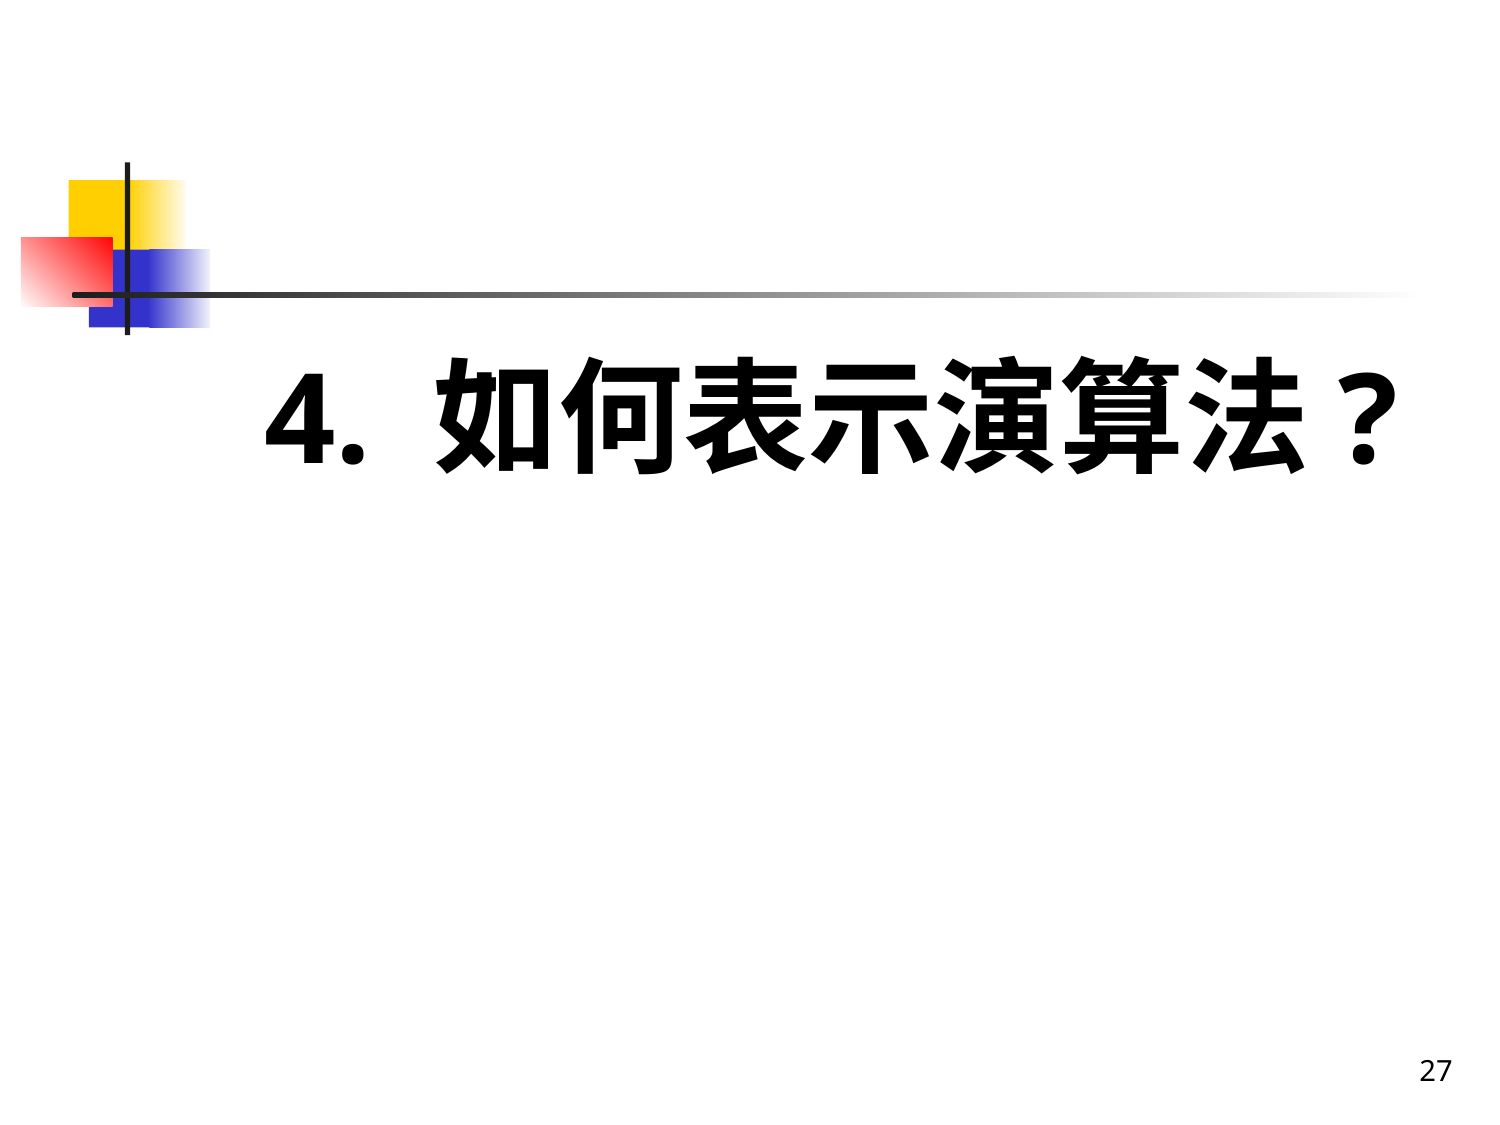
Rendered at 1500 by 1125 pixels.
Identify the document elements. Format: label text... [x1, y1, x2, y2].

list 4. 如何表示演算法? [193, 331, 1469, 1006]
slide_number 27 [1154, 1023, 1468, 1100]
